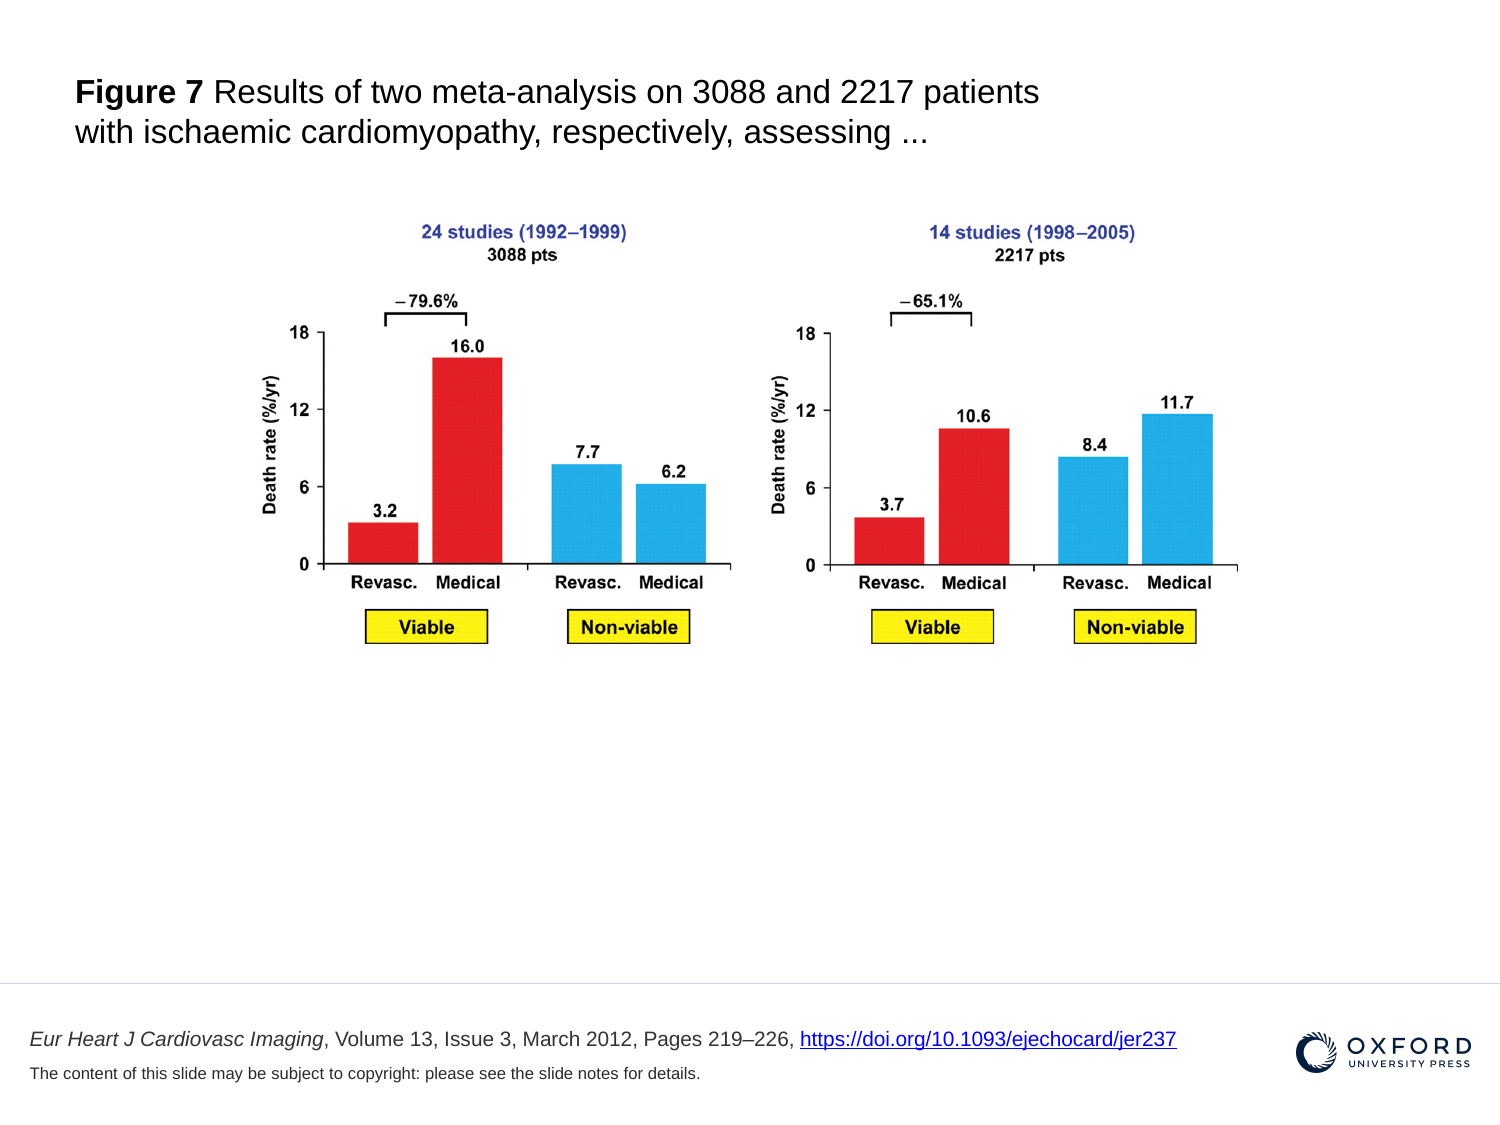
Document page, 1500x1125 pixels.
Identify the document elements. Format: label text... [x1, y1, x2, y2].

picture [262, 224, 1238, 644]
footer Eur Heart J Cardiovasc Imaging, Volume 13, Issue 3, March 2012, Pages 219–226, https://doi.org/10.1093/ejechocard/jer237 The content of this slide may be subject to copyright: please see the slide notes for details. [0, 983, 1260, 1125]
picture [1296, 1032, 1471, 1073]
title Figure 7 Results of two meta-analysis on 3088 and 2217 patients with ischaemic cardiomyopathy, respectively, assessing ... [75, 69, 1078, 171]
